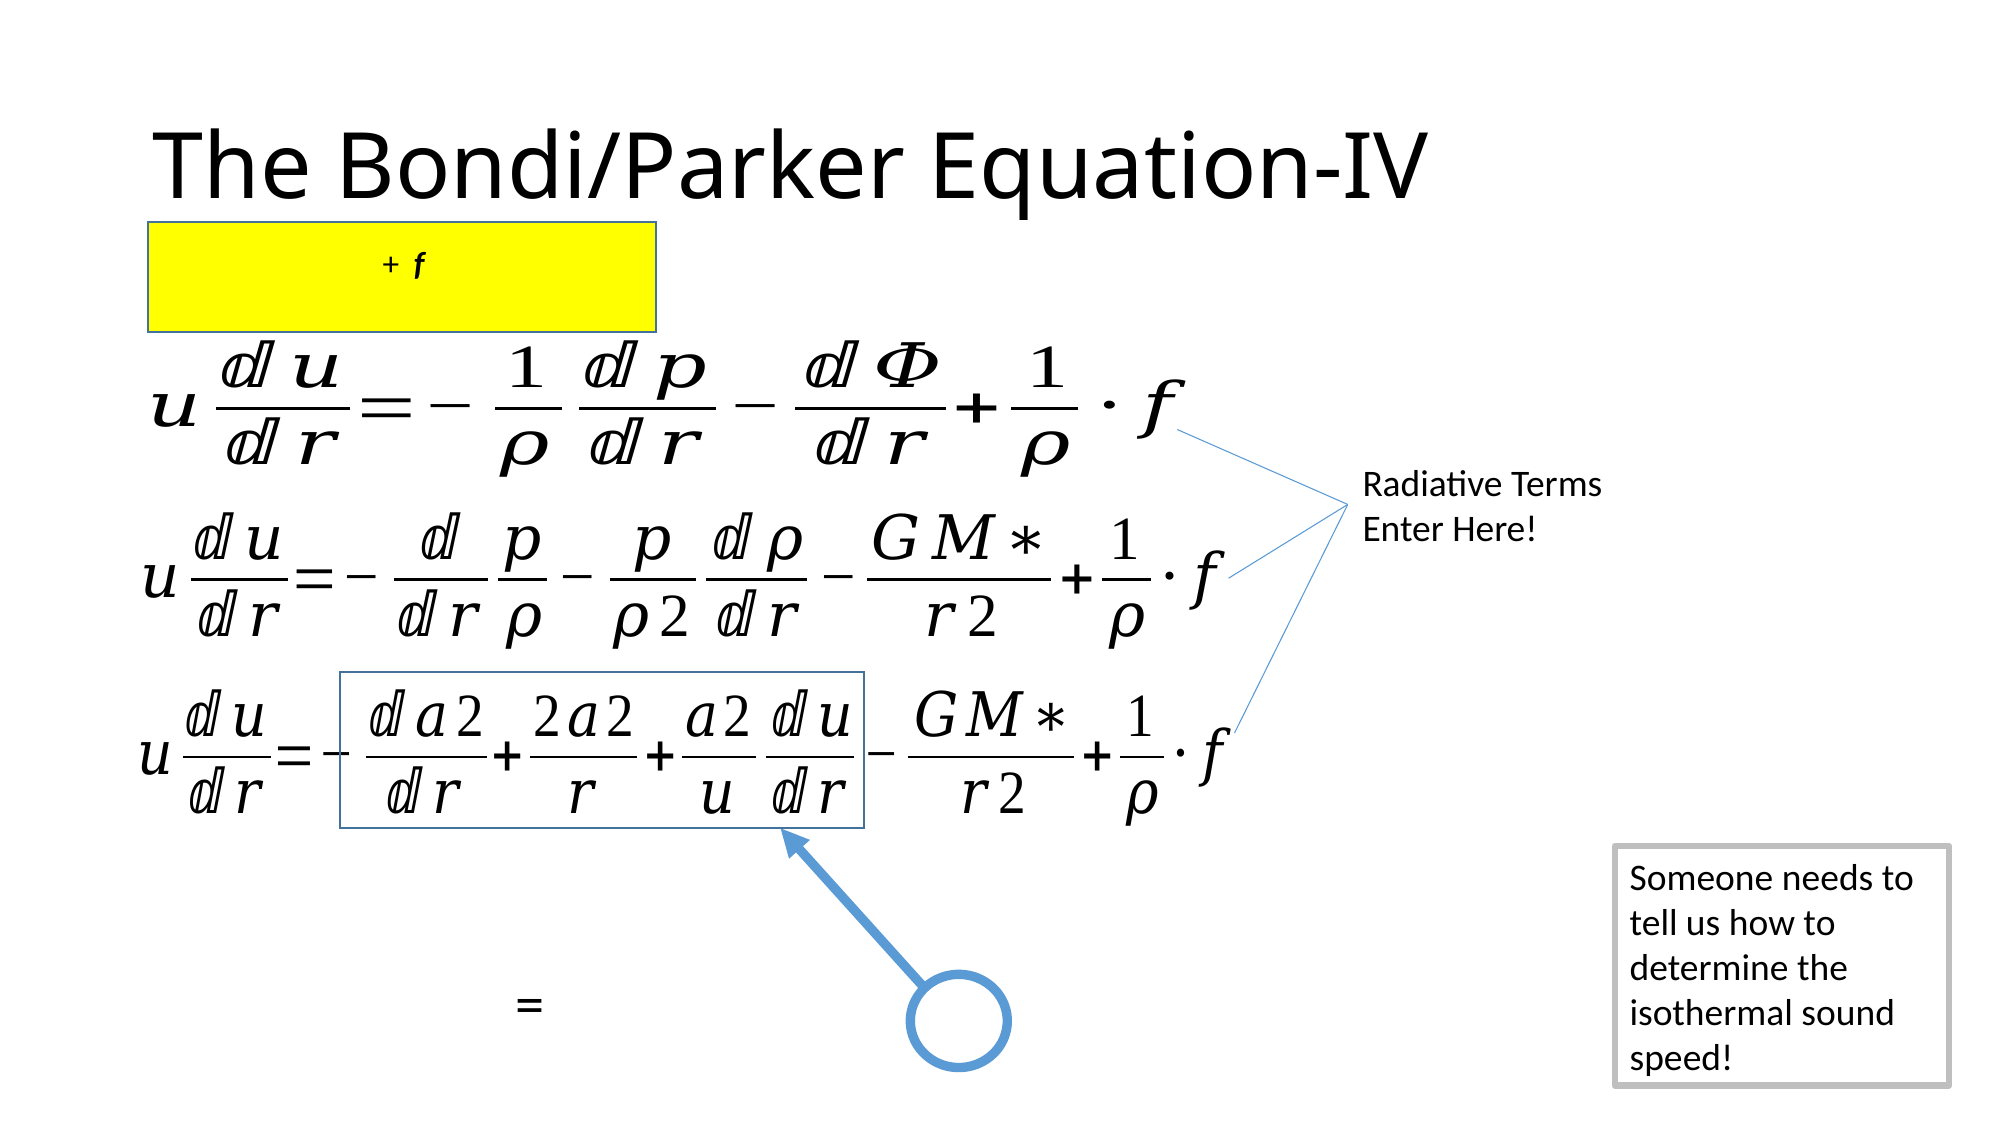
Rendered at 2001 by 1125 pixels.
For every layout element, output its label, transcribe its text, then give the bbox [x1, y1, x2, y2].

text_box [909, 973, 1009, 1069]
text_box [1177, 429, 1348, 506]
title The Bondi/Parker Equation-IV [137, 59, 1863, 278]
text_box Someone needs to tell us how to determine the isothermal sound speed! [1614, 845, 1950, 1086]
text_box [780, 828, 925, 989]
text_box Radiative Terms Enter Here! [1348, 452, 1661, 557]
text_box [1228, 505, 1234, 579]
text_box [1234, 505, 1348, 733]
text_box [339, 671, 865, 829]
text_box [147, 278, 657, 333]
